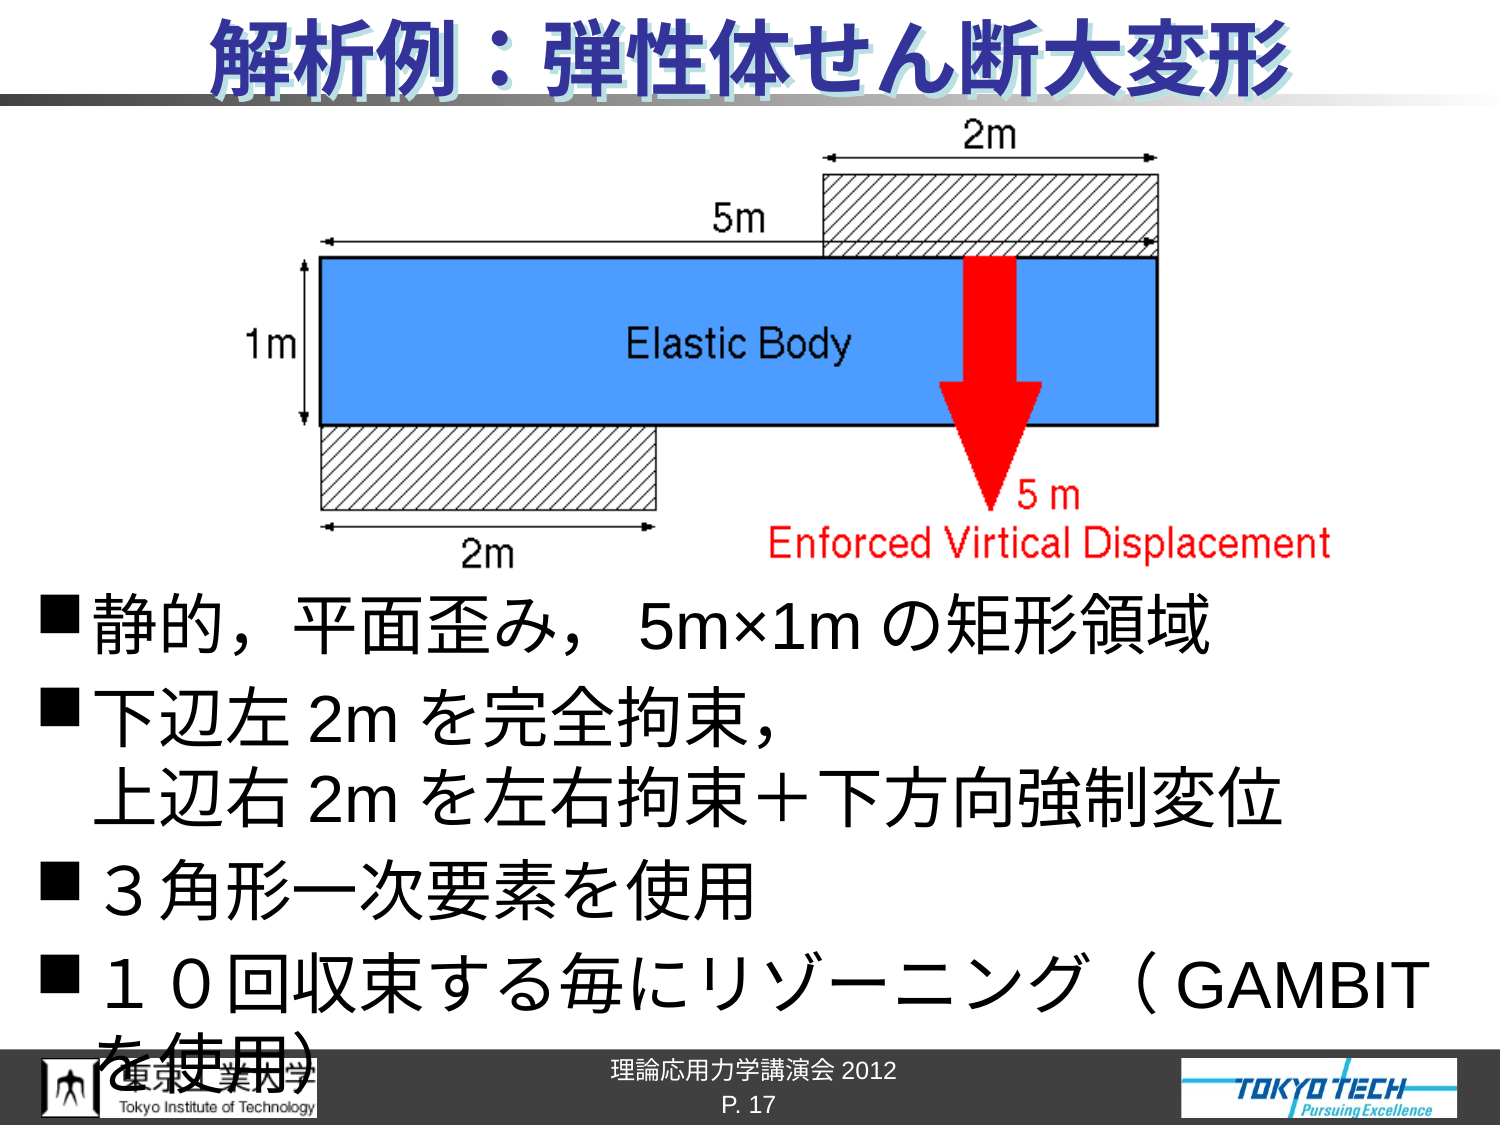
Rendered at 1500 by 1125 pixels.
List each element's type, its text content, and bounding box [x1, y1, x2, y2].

picture [241, 107, 1335, 580]
slide_number P. 17 [662, 1087, 836, 1120]
picture [41, 1058, 317, 1118]
list 静的，平面歪み，5m×1mの矩形領域 下辺左2mを完全拘束， 上辺右2mを左右拘束＋下方向強制変位 ３角形一次要素を使用 １０回収束する毎にリゾーニング（GAMBITを使用） [35, 582, 1500, 1047]
picture [1181, 1058, 1458, 1118]
title 解析例：弾性体せん断大変形 [0, 5, 1500, 108]
